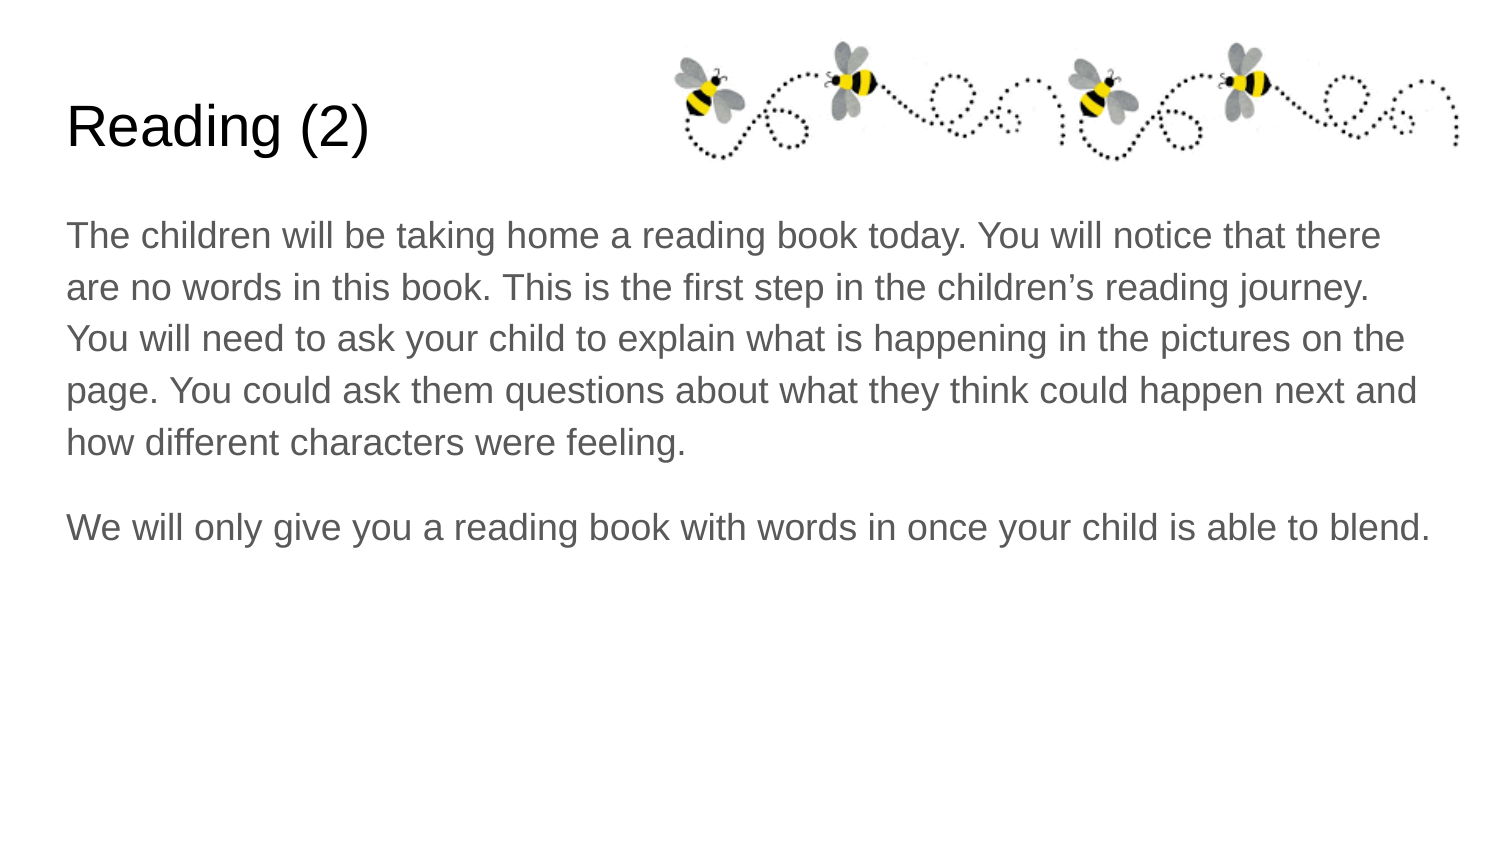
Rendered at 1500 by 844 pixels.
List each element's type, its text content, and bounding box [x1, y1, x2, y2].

list The children will be taking home a reading book today. You will notice that there are no words in this book. This is the first step in the children’s reading journey. You will need to ask your child to explain what is happening in the pictures on the page. You could ask them questions about what they think could happen next and how different characters were feeling. We will only give you a reading book with words in once your child is able to blend. [51, 189, 1449, 750]
picture [664, 36, 1466, 168]
title Reading (2) [51, 72, 659, 167]
